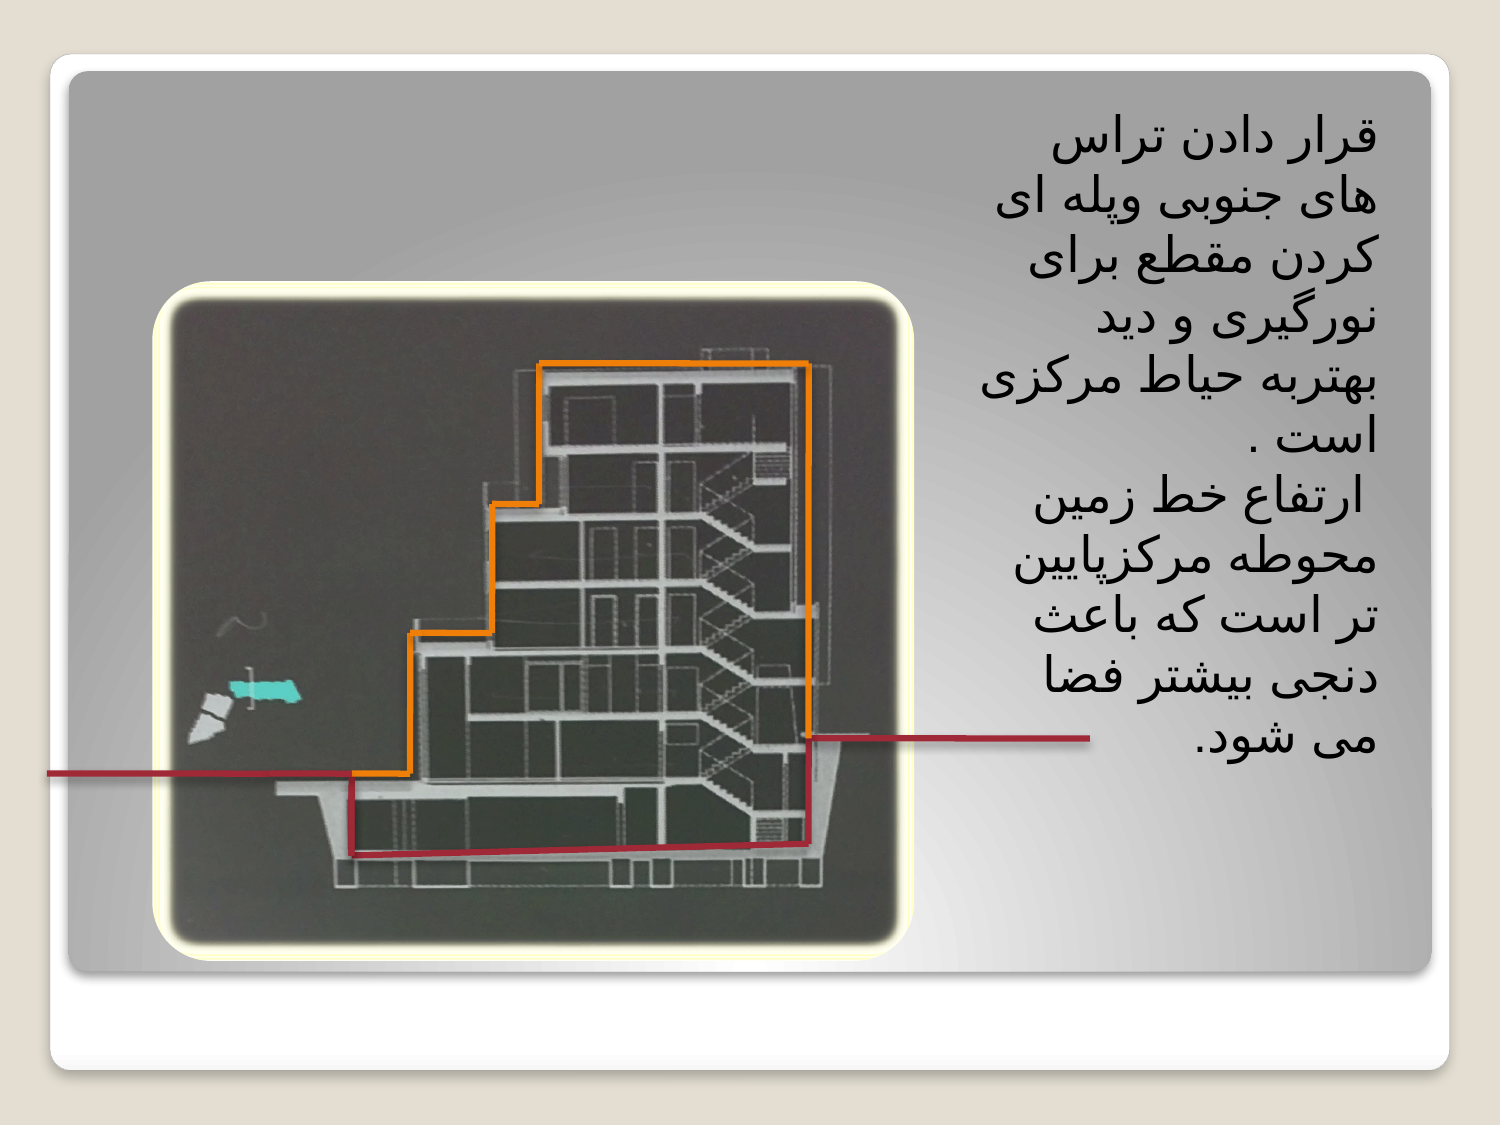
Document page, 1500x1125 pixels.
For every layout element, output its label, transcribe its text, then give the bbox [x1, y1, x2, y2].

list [152, 280, 915, 962]
text_box قرار دادن تراس های جنوبی وپله ای کردن مقطع برای نورگیری و دید بهتربه حیاط مرکزی است . ارتفاع خط زمین محوطه مرکزپایین تر است که باعث دنجی بیشتر فضا می شود. [949, 95, 1395, 771]
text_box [351, 843, 809, 856]
